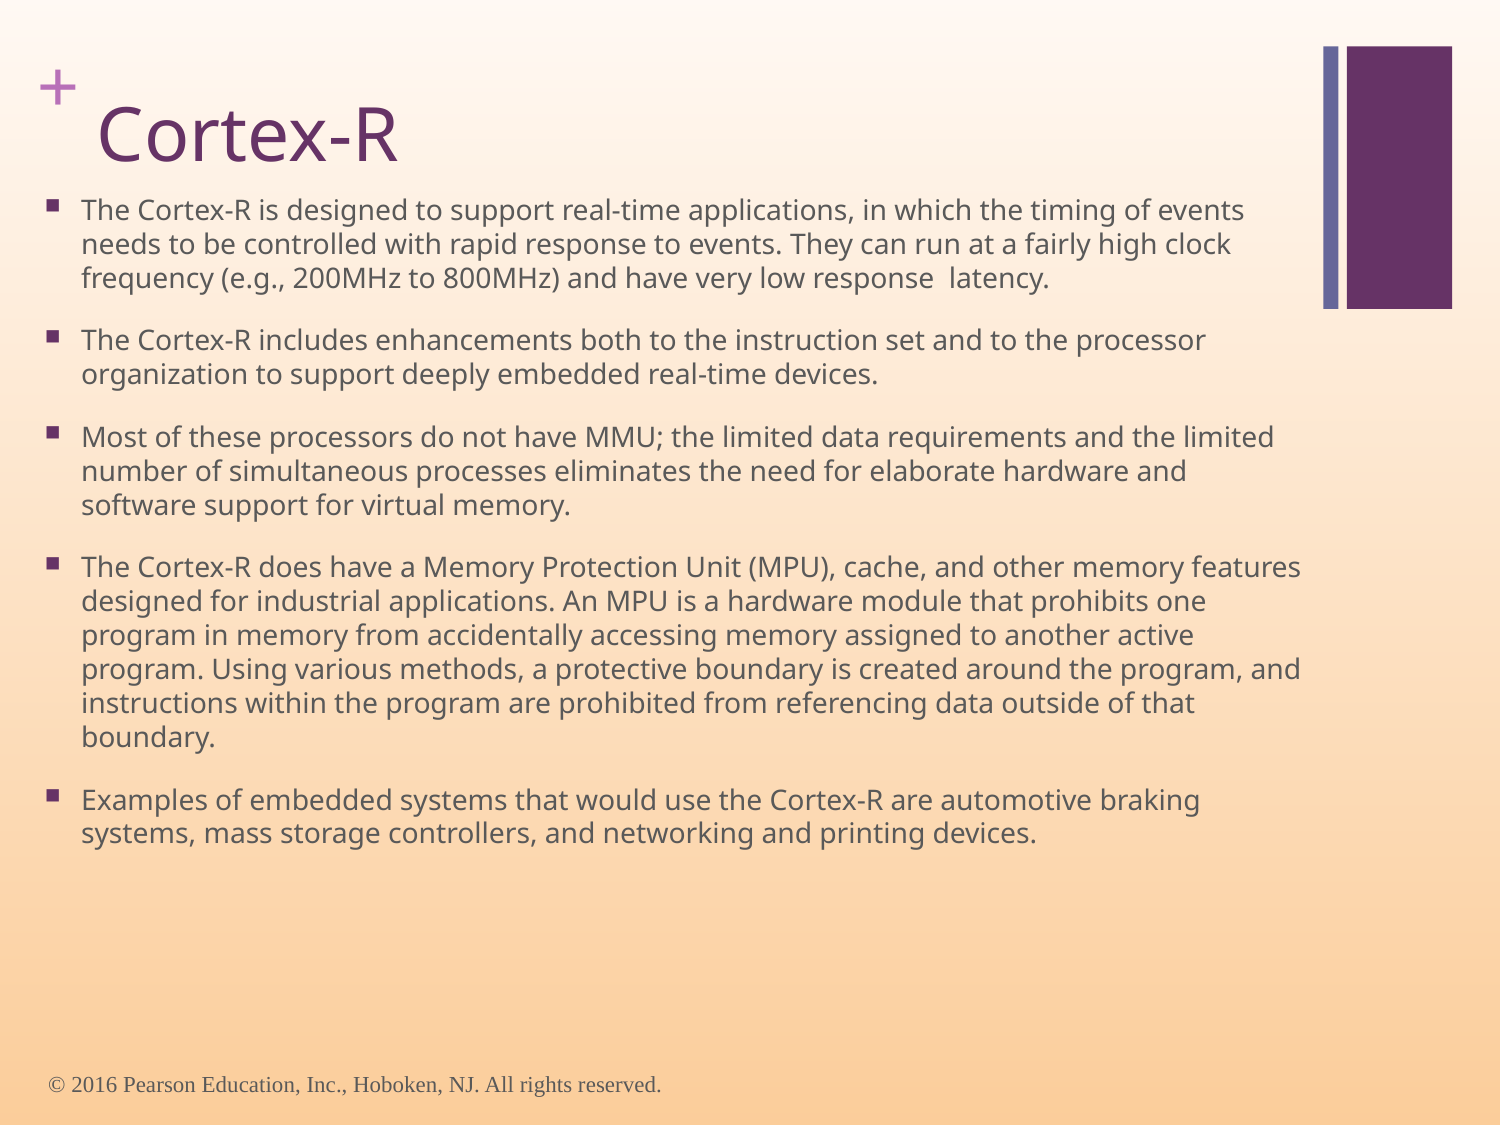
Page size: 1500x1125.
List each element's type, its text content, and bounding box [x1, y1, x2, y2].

title Cortex-R [81, 79, 1322, 184]
list The Cortex-R is designed to support real-time applications, in which the timing of events needs to be controlled with rapid response to events. They can run at a fairly high clock frequency (e.g., 200MHz to 800MHz) and have very low response latency. The Cortex-R includes enhancements both to the instruction set and to the processor organization to support deeply embedded real-time devices. Most of these processors do not have MMU; the limited data requirements and the limited number of simultaneous processes eliminates the need for elaborate hardware and software support for virtual memory. The Cortex-R does have a Memory Protection Unit (MPU), cache, and other memory features designed for industrial applications. An MPU is a hardware module that prohibits one program in memory from accidentally accessing memory assigned to another active program. Using various methods, a protective boundary is created around the program, and instructions within the program are prohibited from referencing data outside of that boundary. Examples of embedded systems that would use the Cortex-R are automotive braking systems, mass storage controllers, and networking and printing devices. [29, 184, 1322, 865]
footer © 2016 Pearson Education, Inc., Hoboken, NJ. All rights reserved. [33, 1053, 1038, 1114]
